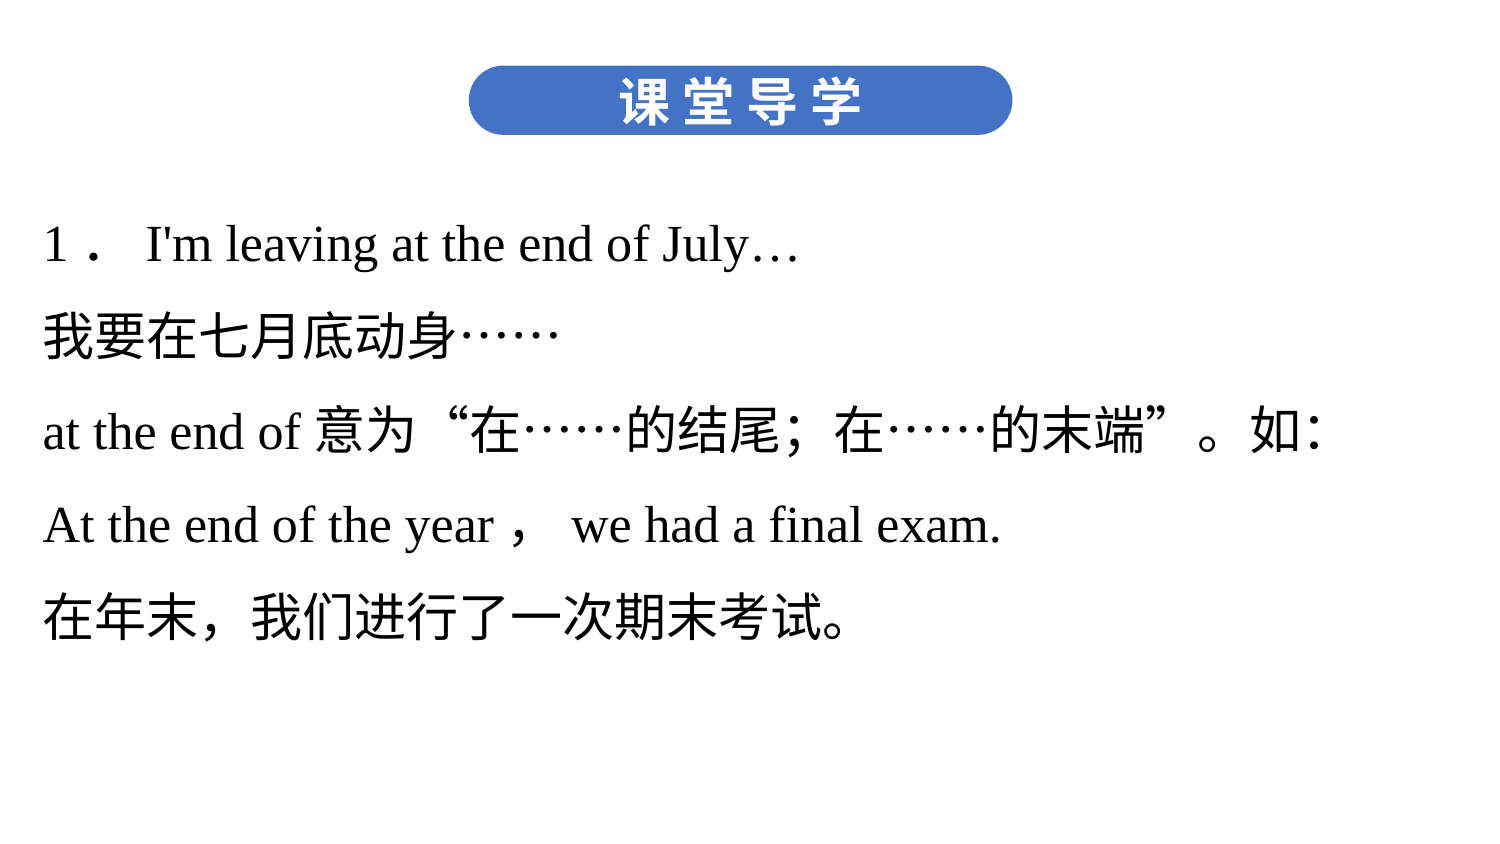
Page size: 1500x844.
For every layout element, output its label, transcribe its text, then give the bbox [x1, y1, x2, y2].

text_box 课 堂 导 学 [468, 65, 1013, 135]
text_box 1．I'm leaving at the end of July… 我要在七月底动身…… at the end of意为“在……的结尾；在……的末端”。如： At the end of the year，we had a final exam. 在年末，我们进行了一次期末考试。 [31, 172, 1463, 653]
